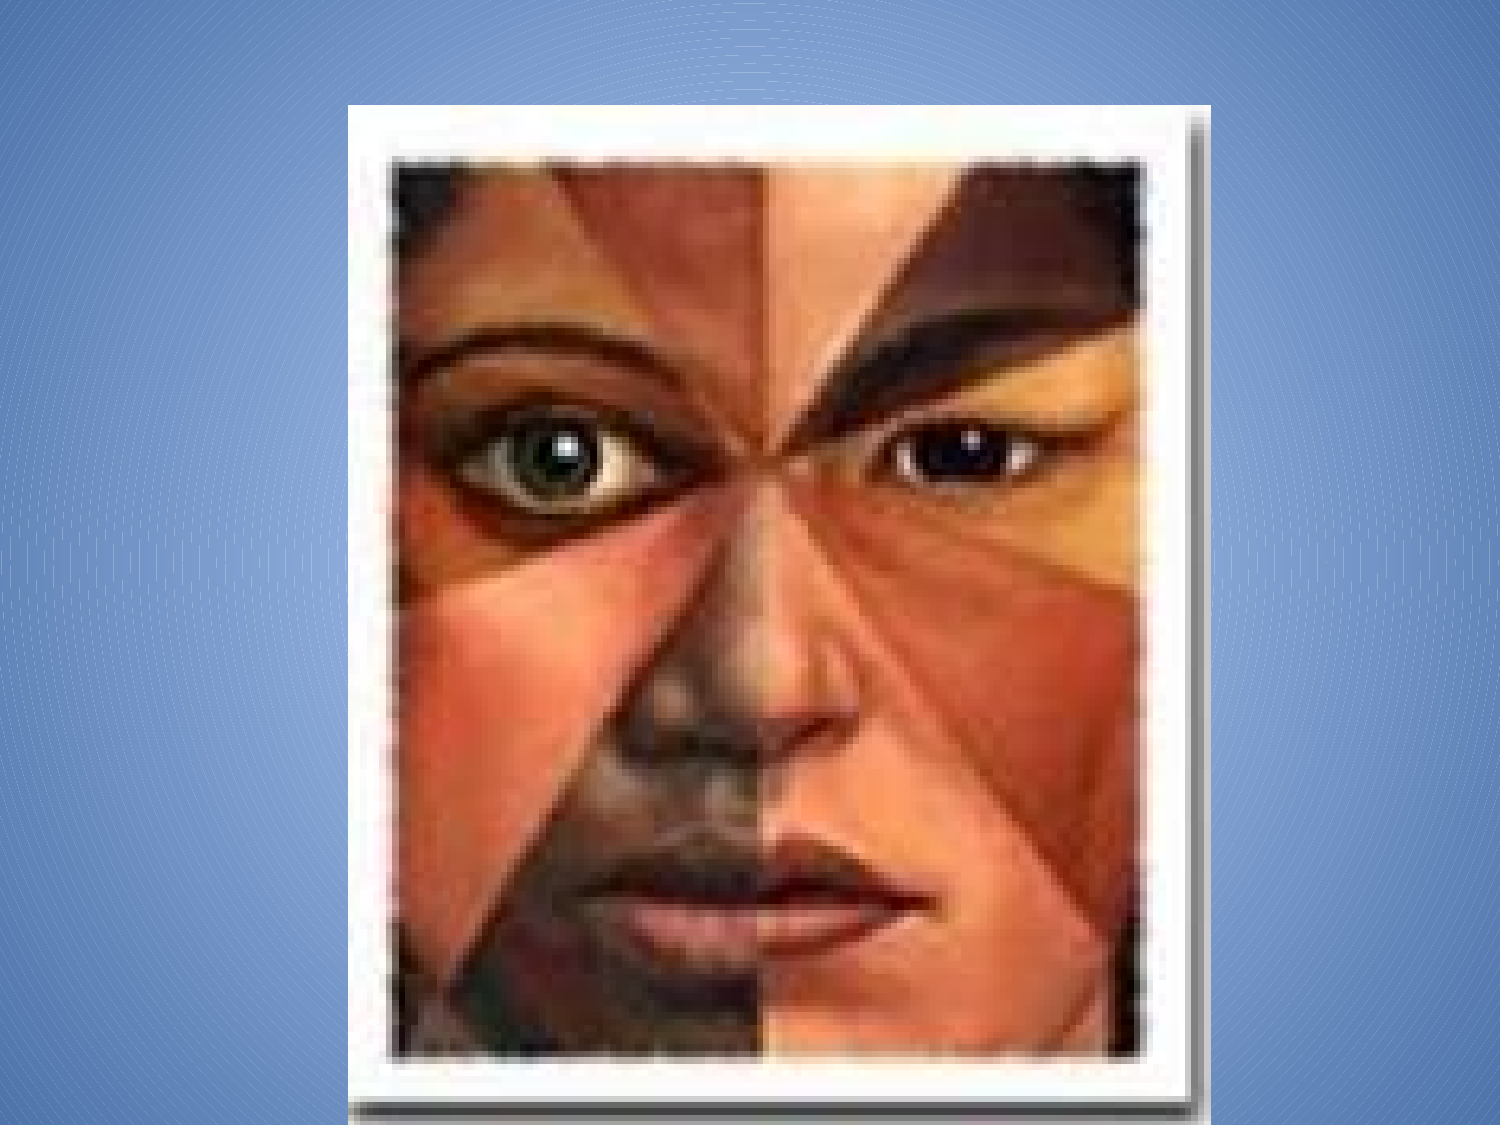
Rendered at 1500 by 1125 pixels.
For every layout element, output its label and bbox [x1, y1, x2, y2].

list [348, 105, 1211, 1125]
